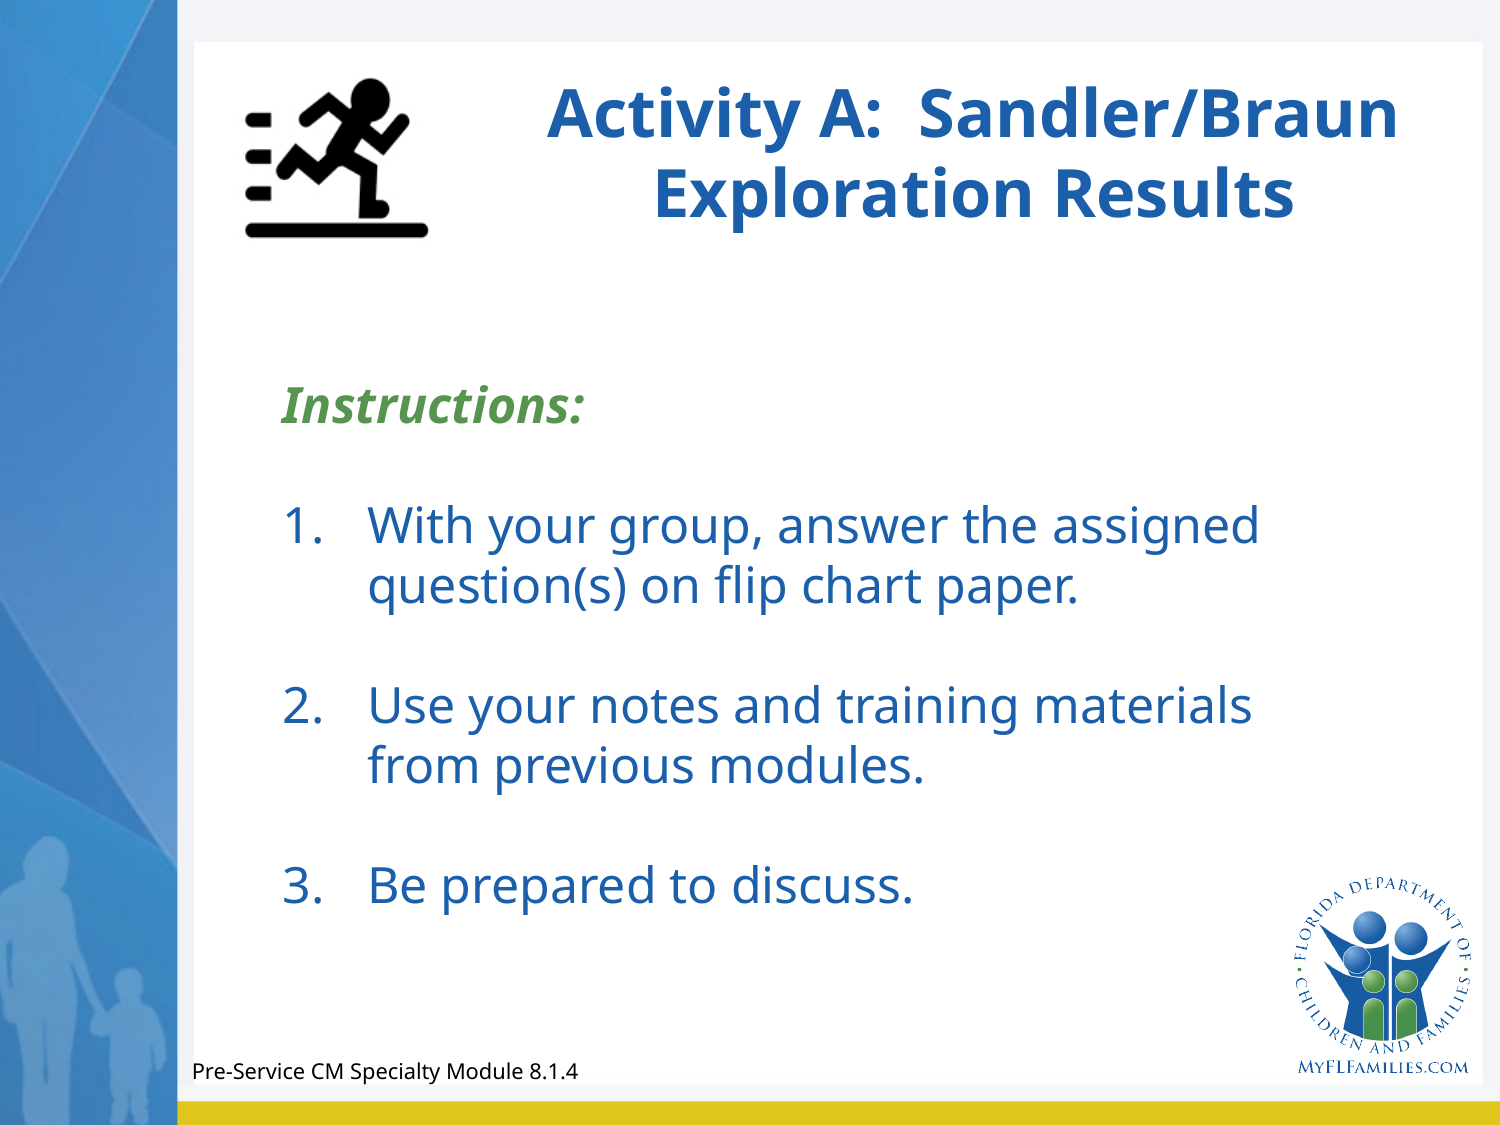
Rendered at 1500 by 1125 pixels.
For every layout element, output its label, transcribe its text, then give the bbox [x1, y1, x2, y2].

title Activity A: Sandler/Braun Exploration Results [479, 56, 1469, 245]
picture [0, 0, 1500, 1125]
text_box Instructions: With your group, answer the assigned question(s) on flip chart paper. Use your notes and training materials from previous modules. Be prepared to discuss. [267, 366, 1345, 922]
text_box Pre-Service CM Specialty Module 8.1.4 [177, 1050, 626, 1100]
